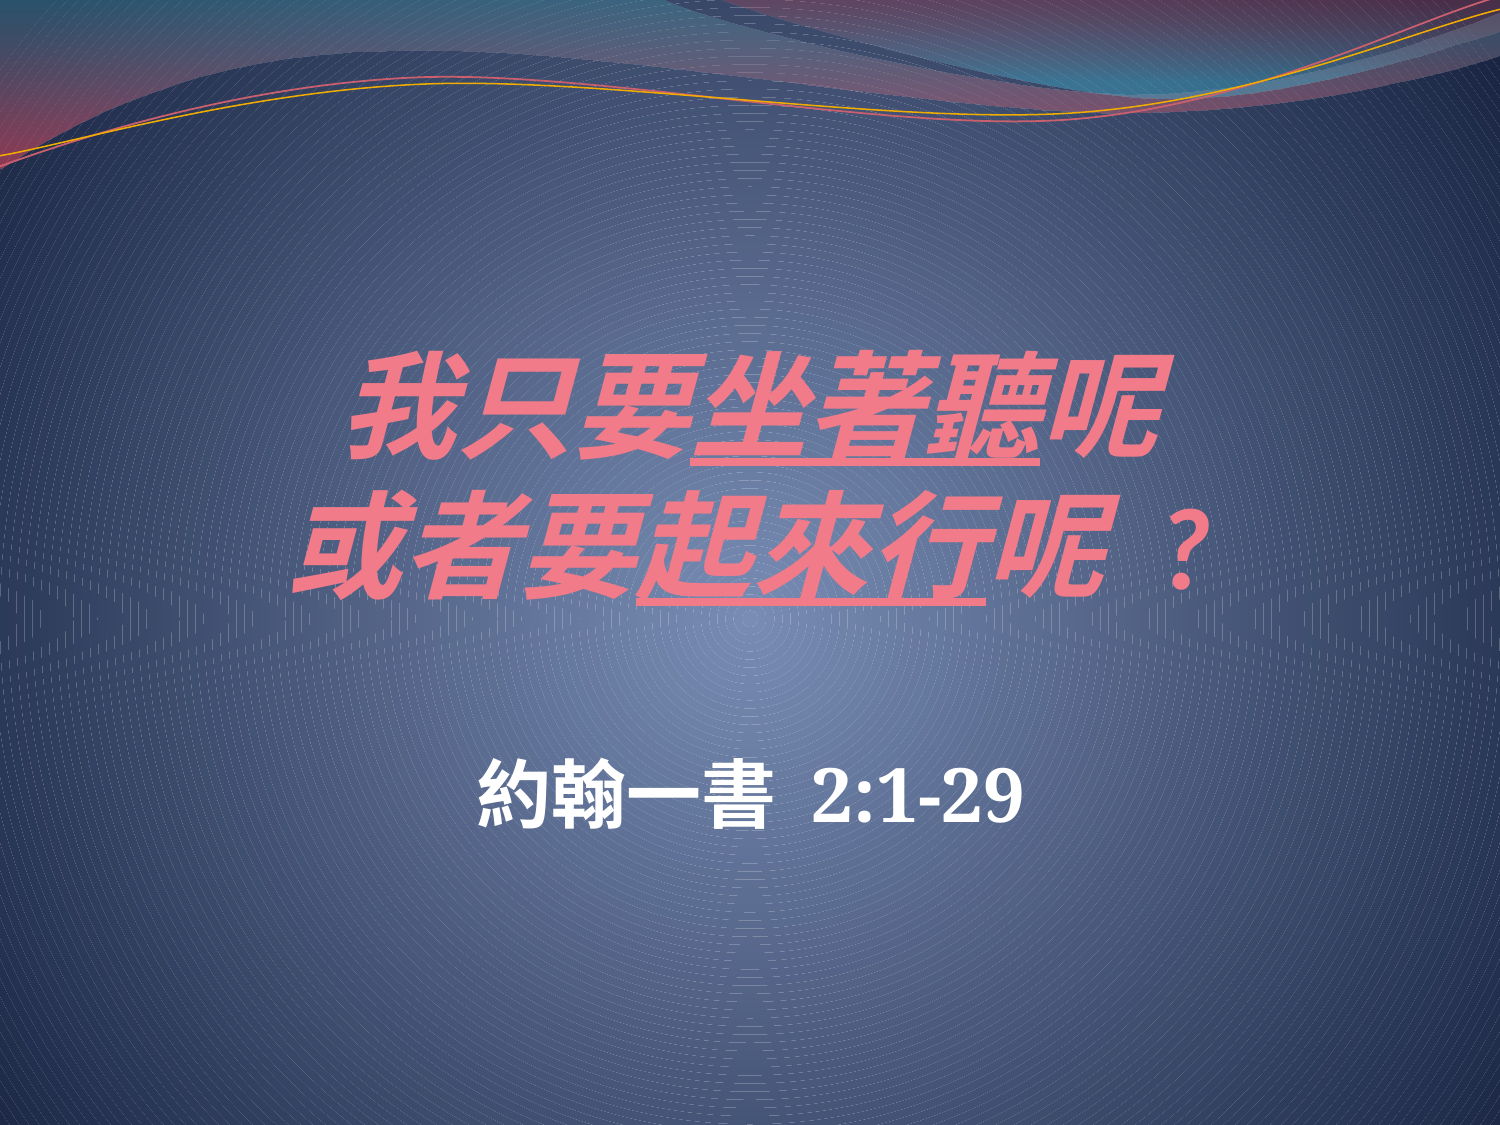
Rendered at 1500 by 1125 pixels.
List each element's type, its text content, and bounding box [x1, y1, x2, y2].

title 我只要坐著聽呢 或者要起來行呢 ? [87, 224, 1413, 529]
subtitle 約翰一書 2:1-29 [87, 529, 1425, 900]
